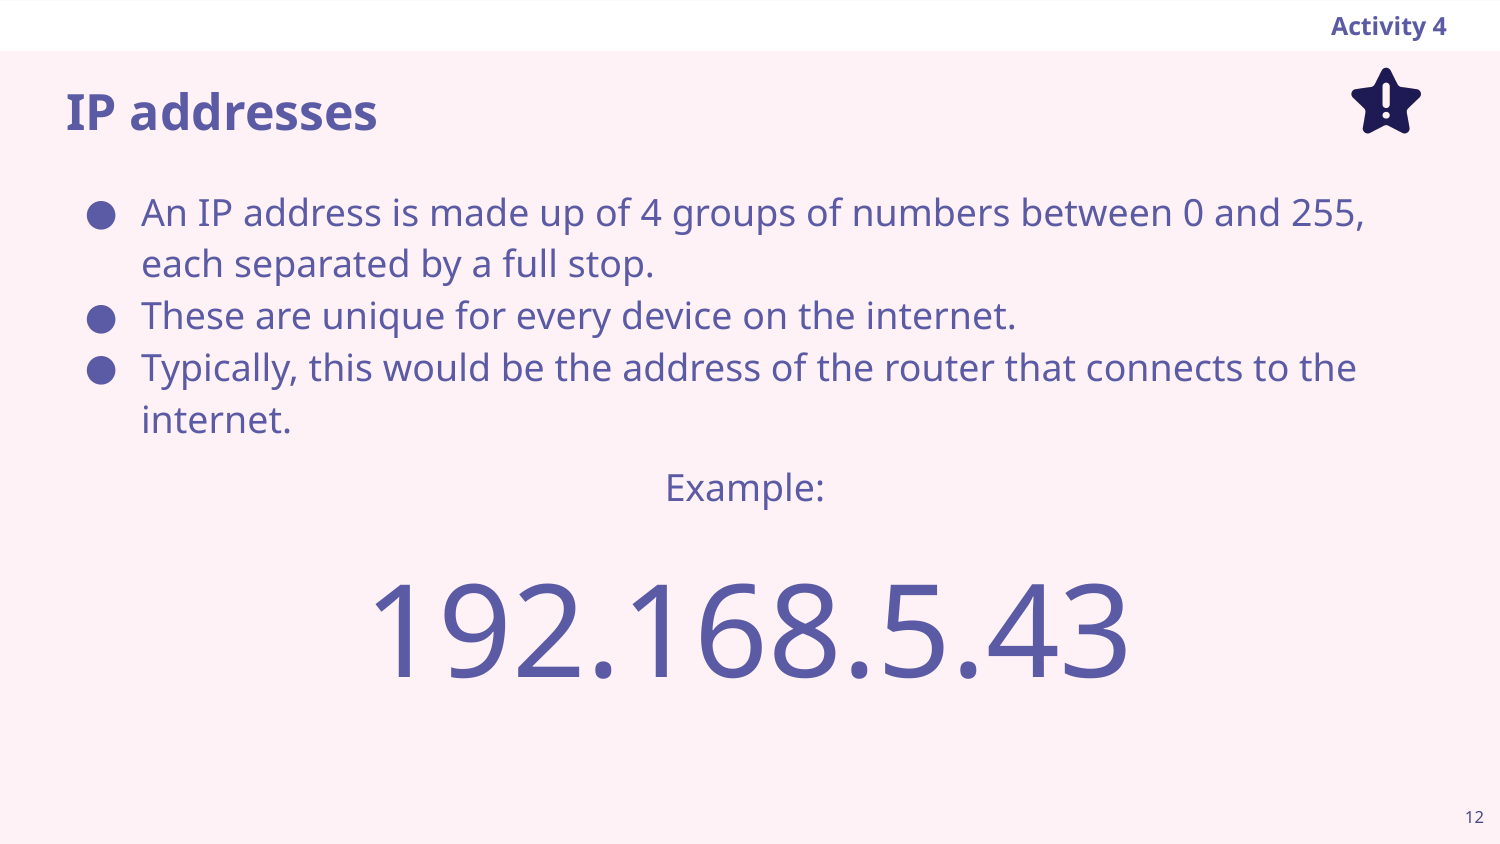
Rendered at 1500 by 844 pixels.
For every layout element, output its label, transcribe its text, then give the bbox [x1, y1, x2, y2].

slide_number 12 [1448, 792, 1500, 844]
list An IP address is made up of 4 groups of numbers between 0 and 255, each separated by a full stop. These are unique for every device on the internet. Typically, this would be the address of the router that connects to the internet. Example: 192.168.5.43 [51, 166, 1449, 793]
subtitle Activity 4 [862, 0, 1448, 52]
title IP addresses [51, 52, 1449, 166]
picture [1350, 64, 1422, 136]
